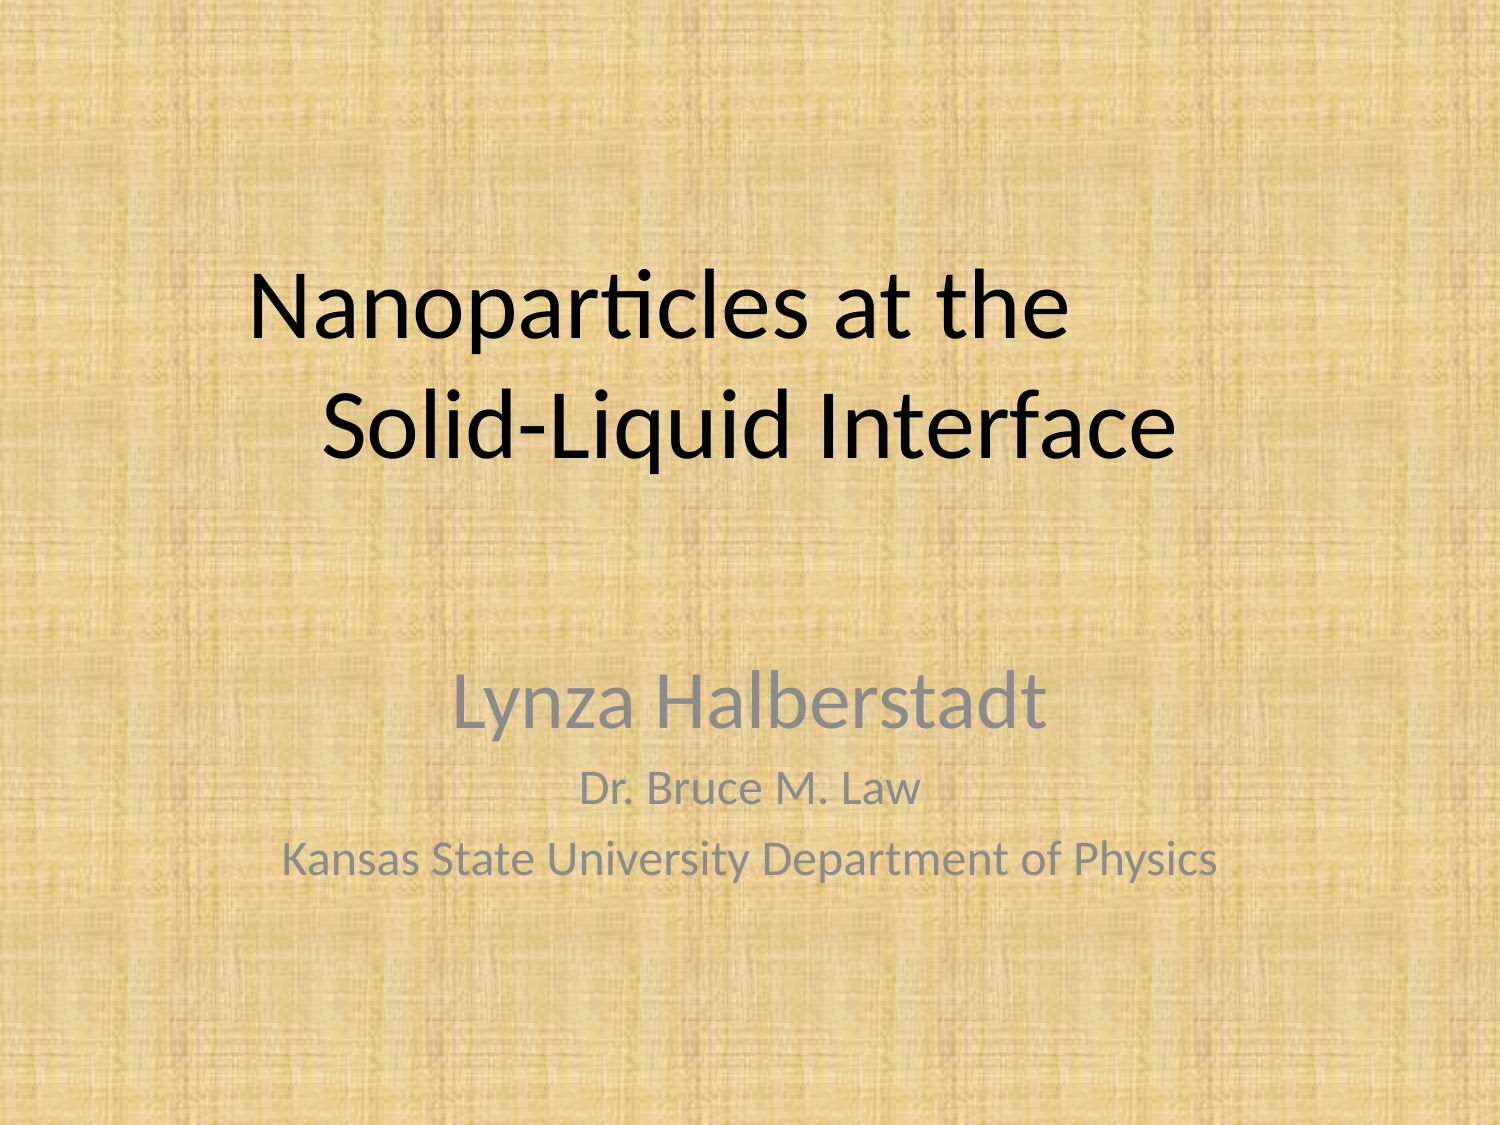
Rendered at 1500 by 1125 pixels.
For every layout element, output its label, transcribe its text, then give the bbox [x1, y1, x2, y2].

picture [0, 0, 1500, 1125]
subtitle Lynza Halberstadt Dr. Bruce M. Law Kansas State University Department of Physics [225, 637, 1275, 925]
title Nanoparticles at the Solid-Liquid Interface [112, 237, 1388, 479]
